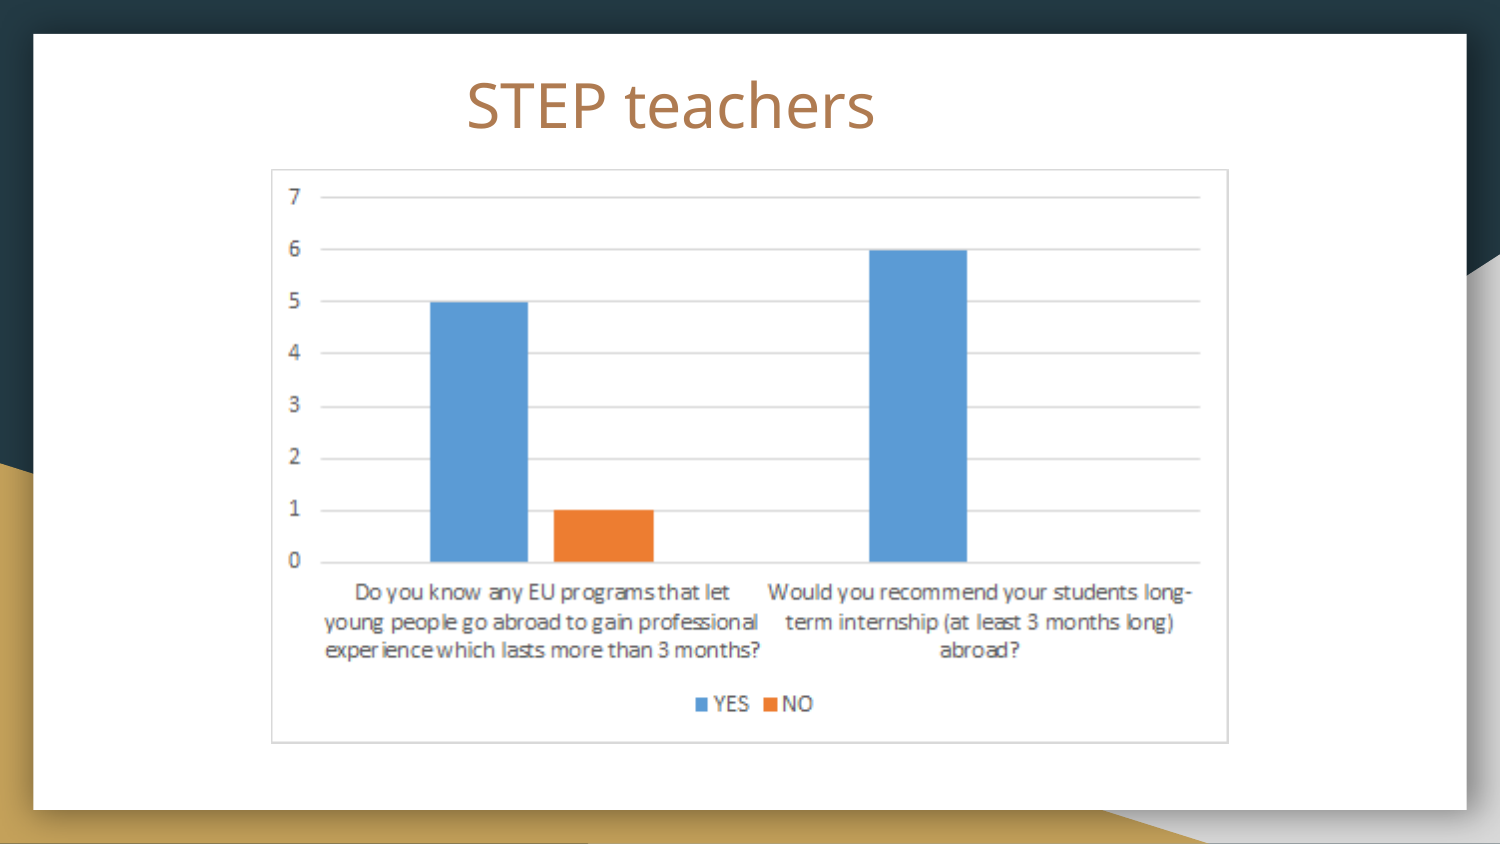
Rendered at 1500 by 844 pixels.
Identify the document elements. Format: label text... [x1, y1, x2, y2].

picture [271, 169, 1229, 744]
title STEP teachers [451, 51, 1500, 208]
